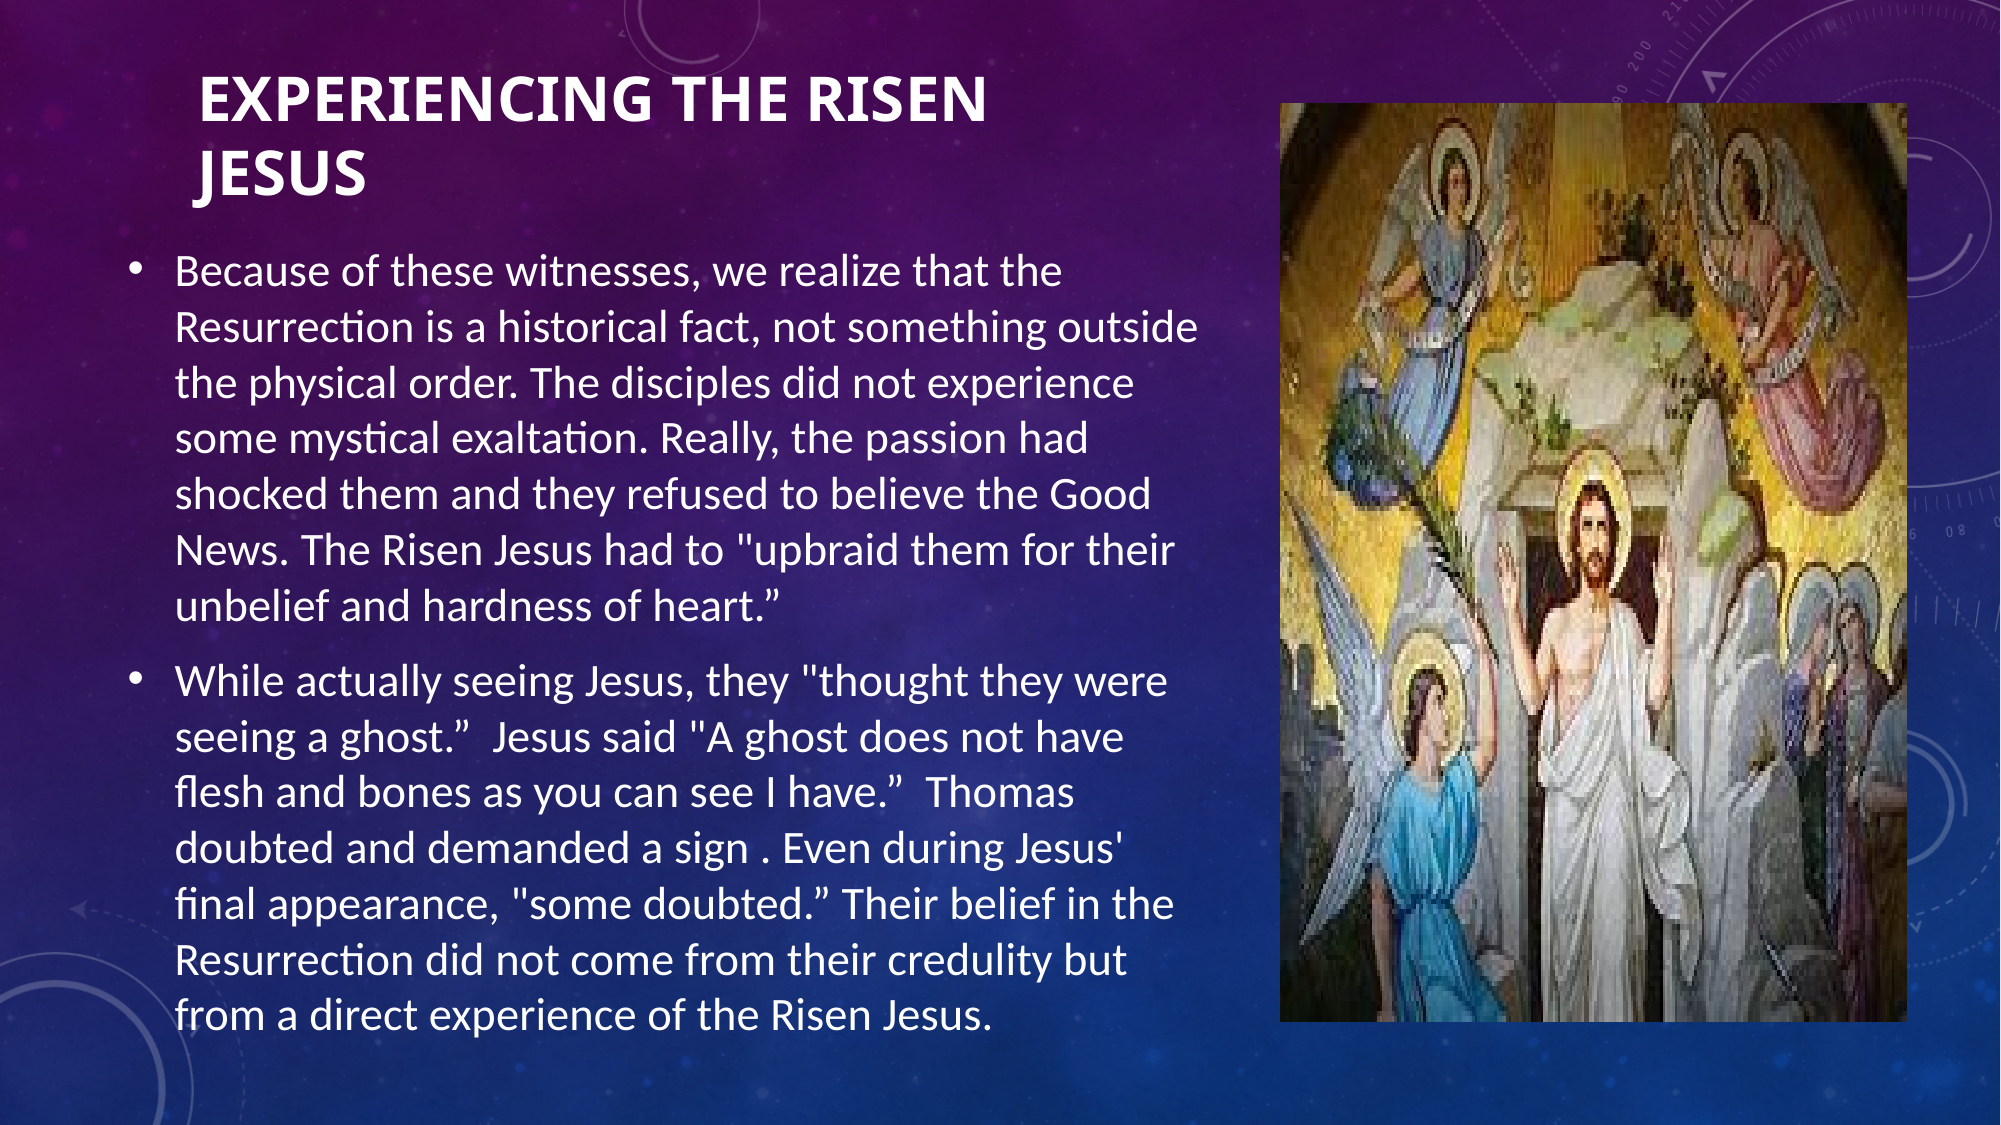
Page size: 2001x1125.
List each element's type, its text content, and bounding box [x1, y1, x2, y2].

title Experiencing the Risen Jesus [182, 51, 1191, 216]
picture [0, 0, 2001, 1125]
list Because of these witnesses, we realize that the Resurrection is a historical fact, not something outside the physical order. The disciples did not experience some mystical exaltation. Really, the passion had shocked them and they refused to believe the Good News. The Risen Jesus had to "upbraid them for their unbelief and hardness of heart.” While actually seeing Jesus, they "thought they were seeing a ghost.” Jesus said "A ghost does not have flesh and bones as you can see I have.” Thomas doubted and demanded a sign . Even during Jesus' final appearance, "some doubted.” Their belief in the Resurrection did not come from their credulity but from a direct experience of the Risen Jesus. [112, 232, 1217, 1074]
